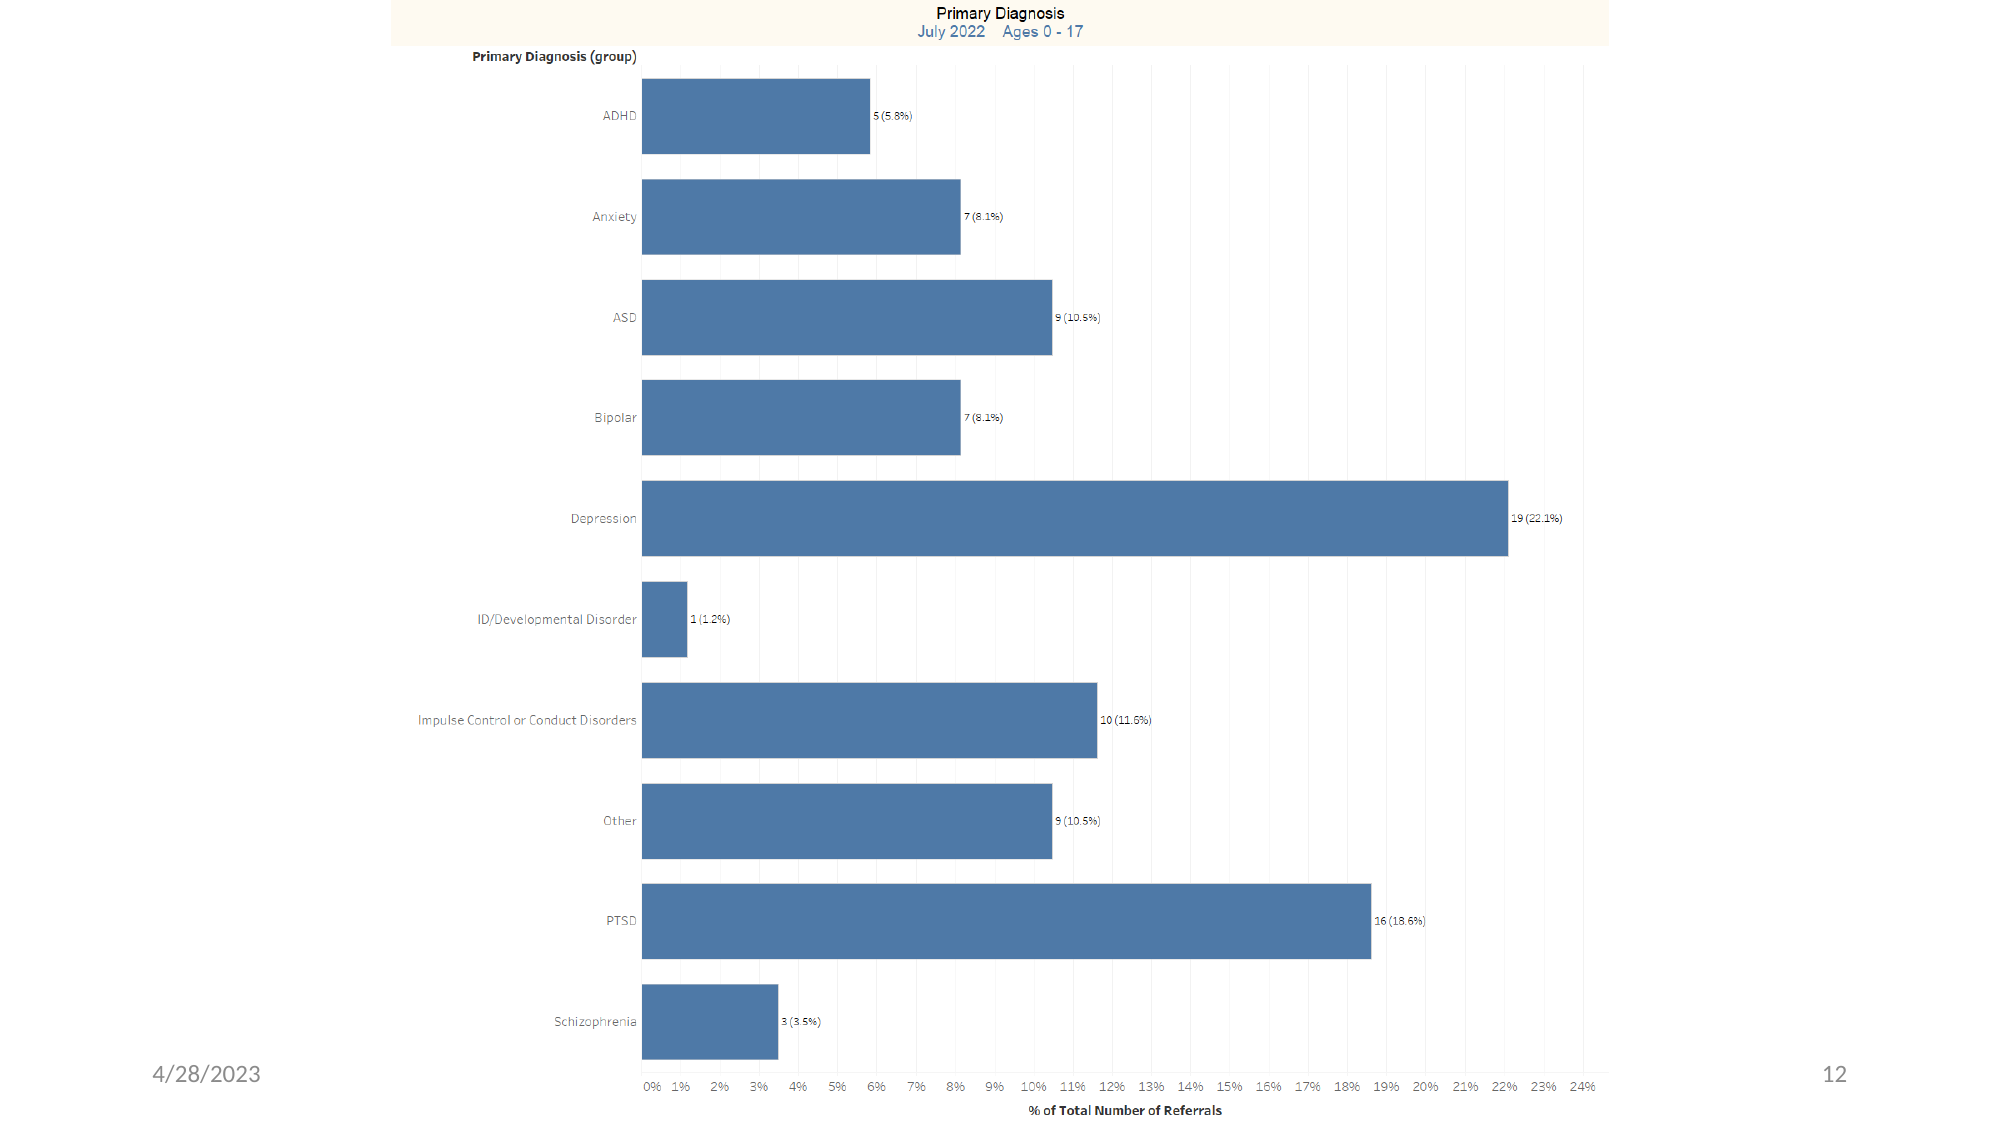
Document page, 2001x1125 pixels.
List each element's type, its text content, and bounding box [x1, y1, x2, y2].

picture [391, 0, 1609, 1125]
slide_number 12 [1609, 1042, 1863, 1103]
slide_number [137, 1042, 391, 1103]
